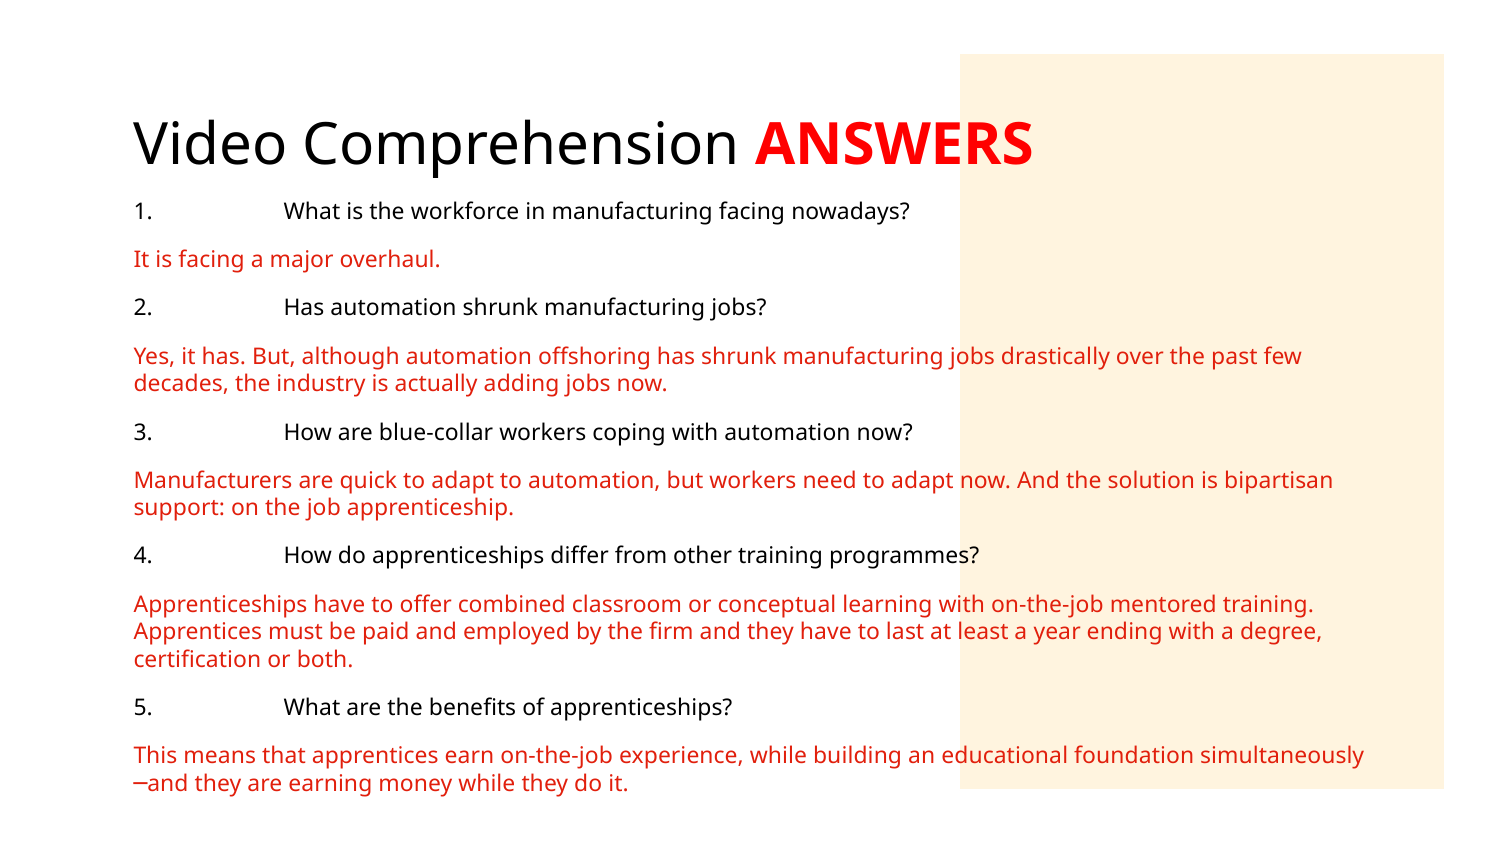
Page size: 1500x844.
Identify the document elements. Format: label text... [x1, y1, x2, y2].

subtitle 1. What is the workforce in manufacturing facing nowadays? It is facing a major overhaul. 2. Has automation shrunk manufacturing jobs? Yes, it has. But, although automation offshoring has shrunk manufacturing jobs drastically over the past few decades, the industry is actually adding jobs now. 3. How are blue-collar workers coping with automation now? Manufacturers are quick to adapt to automation, but workers need to adapt now. And the solution is bipartisan support: on the job apprenticeship. 4. How do apprenticeships differ from other training programmes? Apprenticeships have to offer combined classroom or conceptual learning with on-the-job mentored training. Apprentices must be paid and employed by the firm and they have to last at least a year ending with a degree, certification or both. 5. What are the benefits of apprenticeships? This means that apprentices earn on-the-job experience, while building an educational foundation simultaneously ─and they are earning money while they do it. [118, 181, 1390, 805]
title Video Comprehension ANSWERS [118, 91, 1390, 181]
